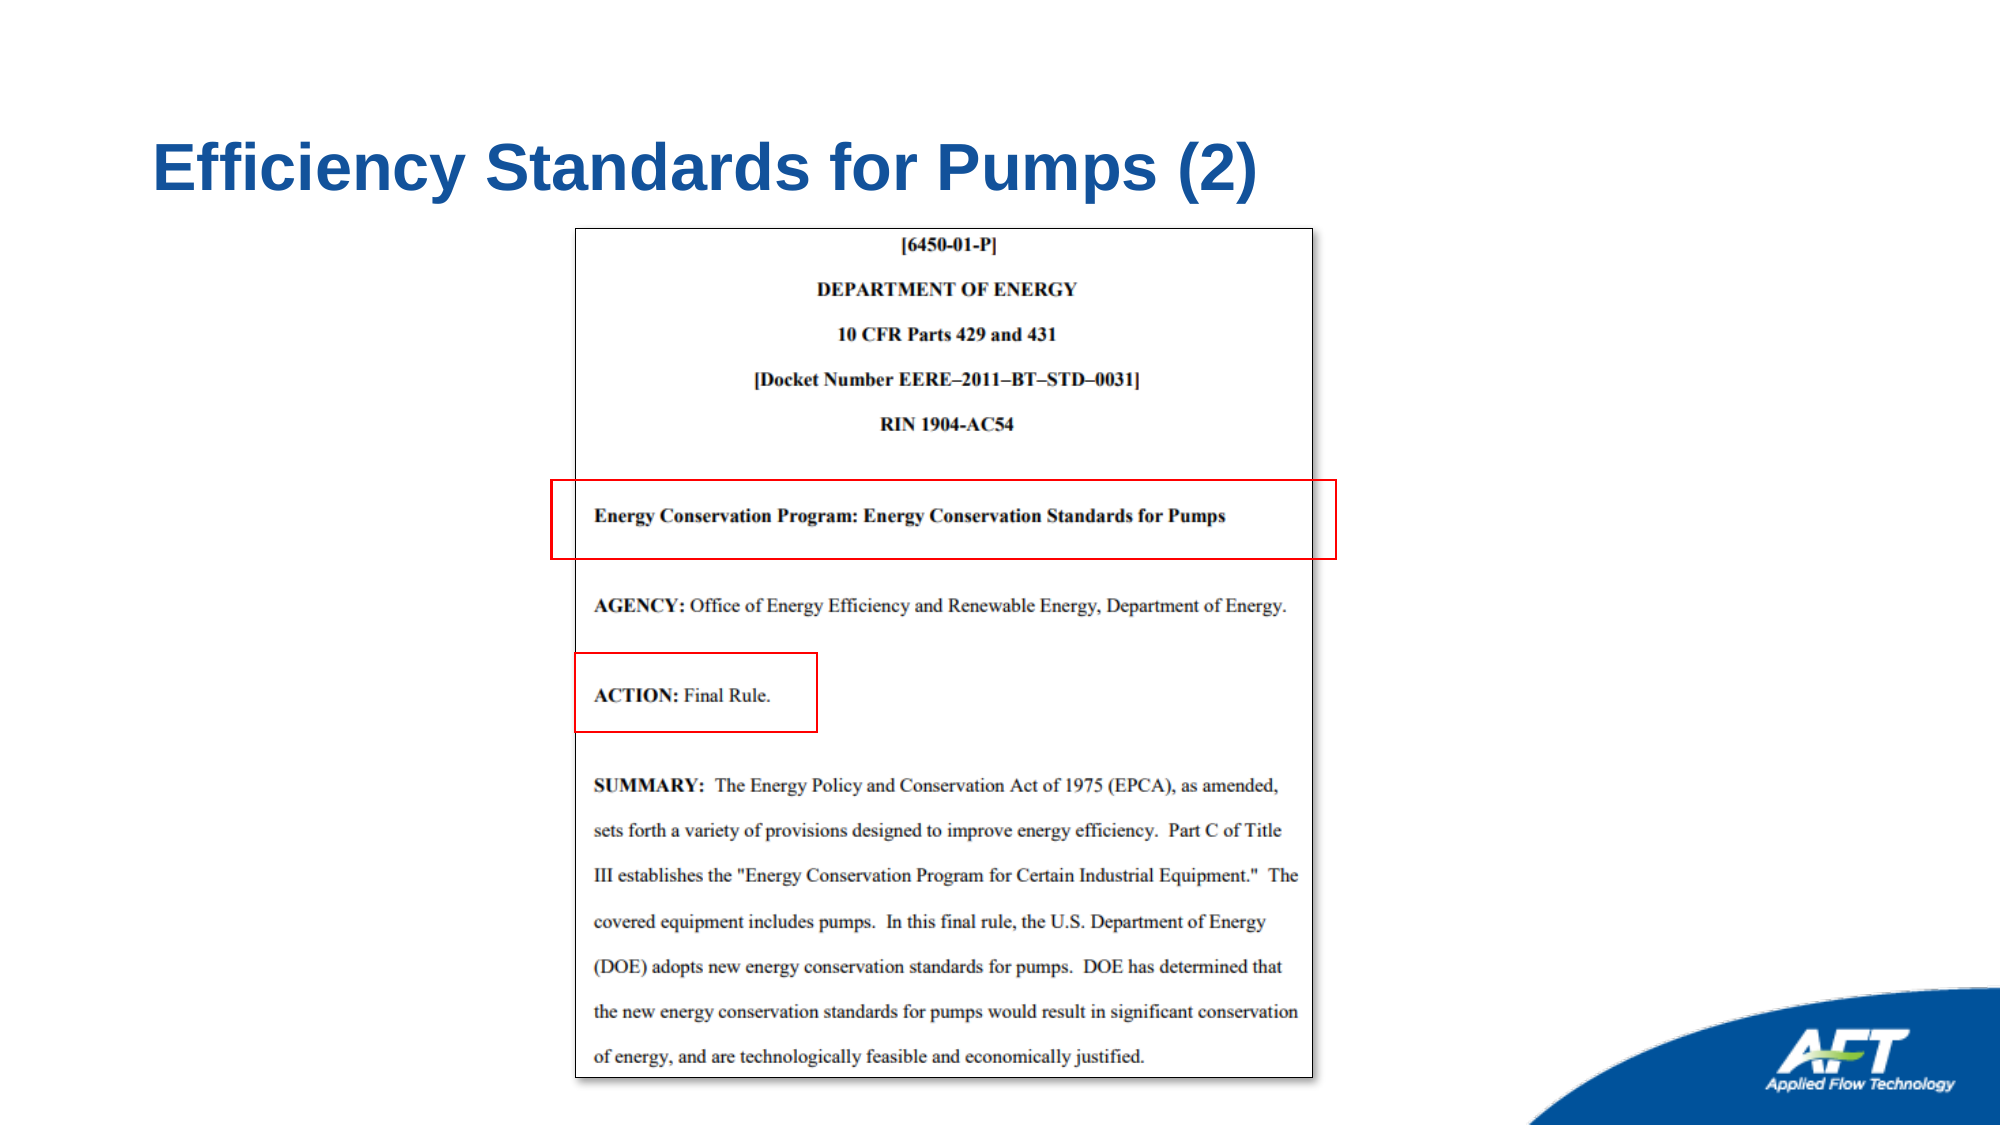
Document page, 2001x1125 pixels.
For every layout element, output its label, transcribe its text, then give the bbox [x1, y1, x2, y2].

picture [200, 112, 2000, 1125]
text_box [1313, 479, 1337, 560]
title Efficiency Standards for Pumps (2) [137, 59, 1863, 278]
text_box [550, 479, 574, 560]
